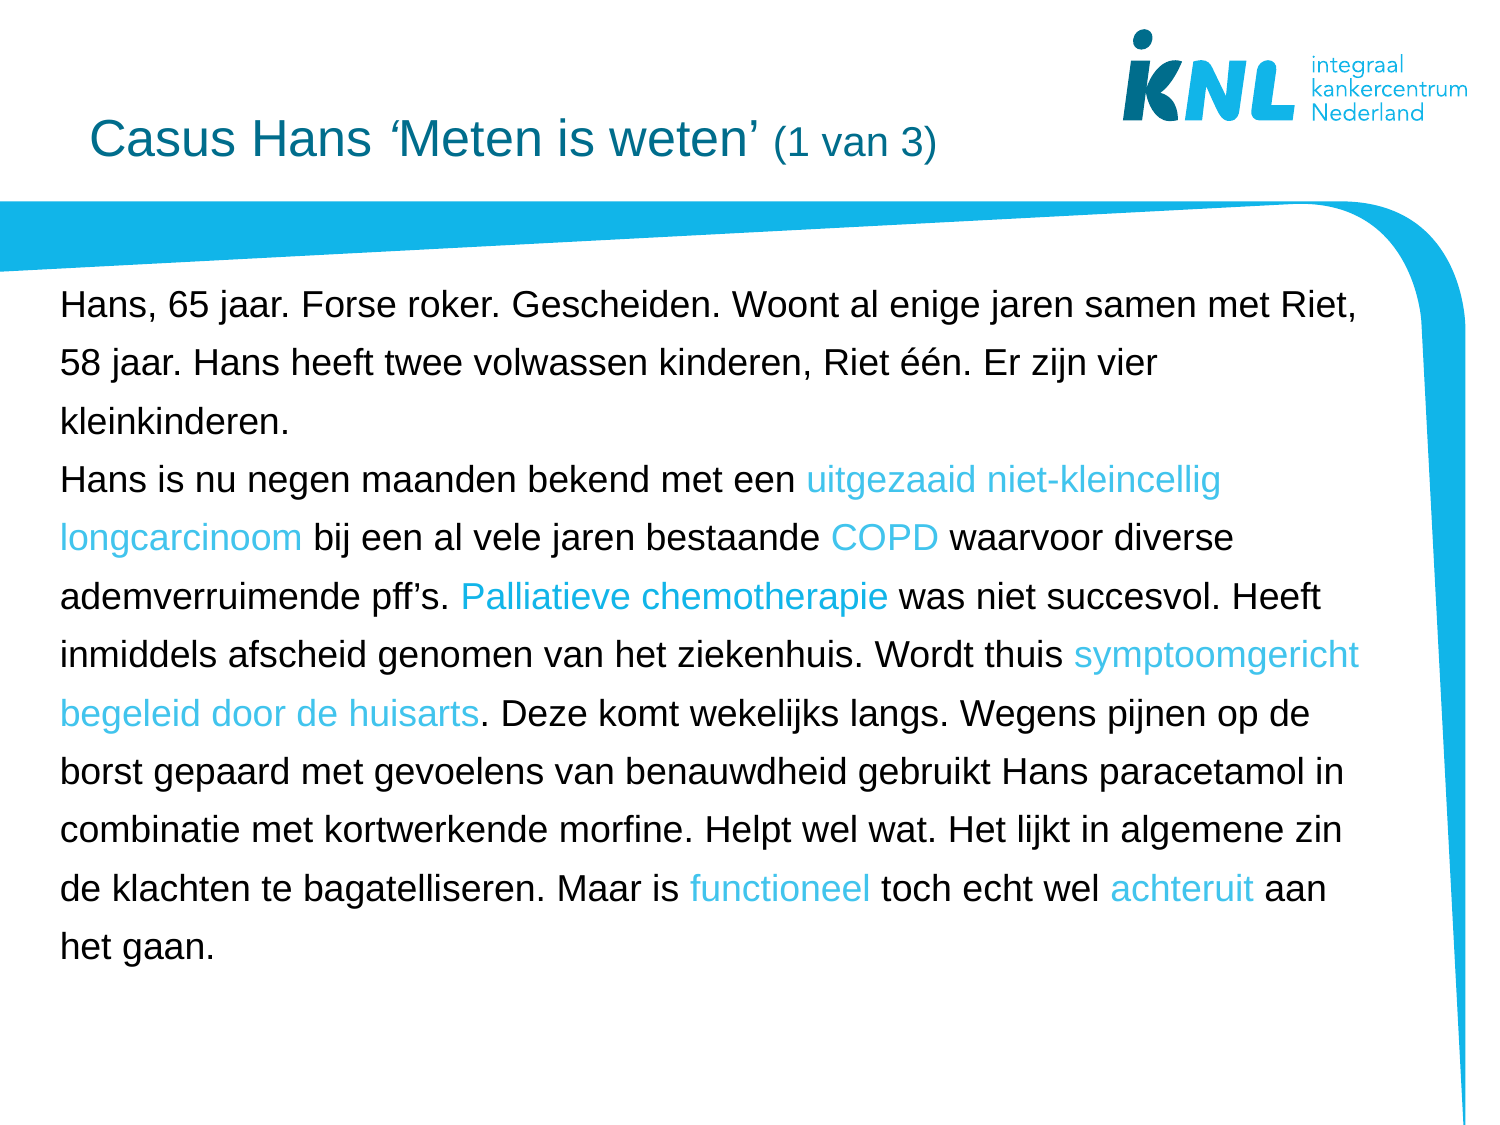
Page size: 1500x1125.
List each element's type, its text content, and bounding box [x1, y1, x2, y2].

list Hans, 65 jaar. Forse roker. Gescheiden. Woont al enige jaren samen met Riet, 58 jaar. Hans heeft twee volwassen kinderen, Riet één. Er zijn vier kleinkinderen. Hans is nu negen maanden bekend met een uitgezaaid niet-kleincellig longcarcinoom bij een al vele jaren bestaande COPD waarvoor diverse ademverruimende pff’s. Palliatieve chemotherapie was niet succesvol. Heeft inmiddels afscheid genomen van het ziekenhuis. Wordt thuis symptoomgericht begeleid door de huisarts. Deze komt wekelijks langs. Wegens pijnen op de borst gepaard met gevoelens van benauwdheid gebruikt Hans paracetamol in combinatie met kortwerkende morfine. Helpt wel wat. Het lijkt in algemene zin de klachten te bagatelliseren. Maar is functioneel toch echt wel achteruit aan het gaan. [47, 266, 1364, 999]
title Casus Hans ‘Meten is weten’ (1 van 3) [77, 42, 1075, 168]
